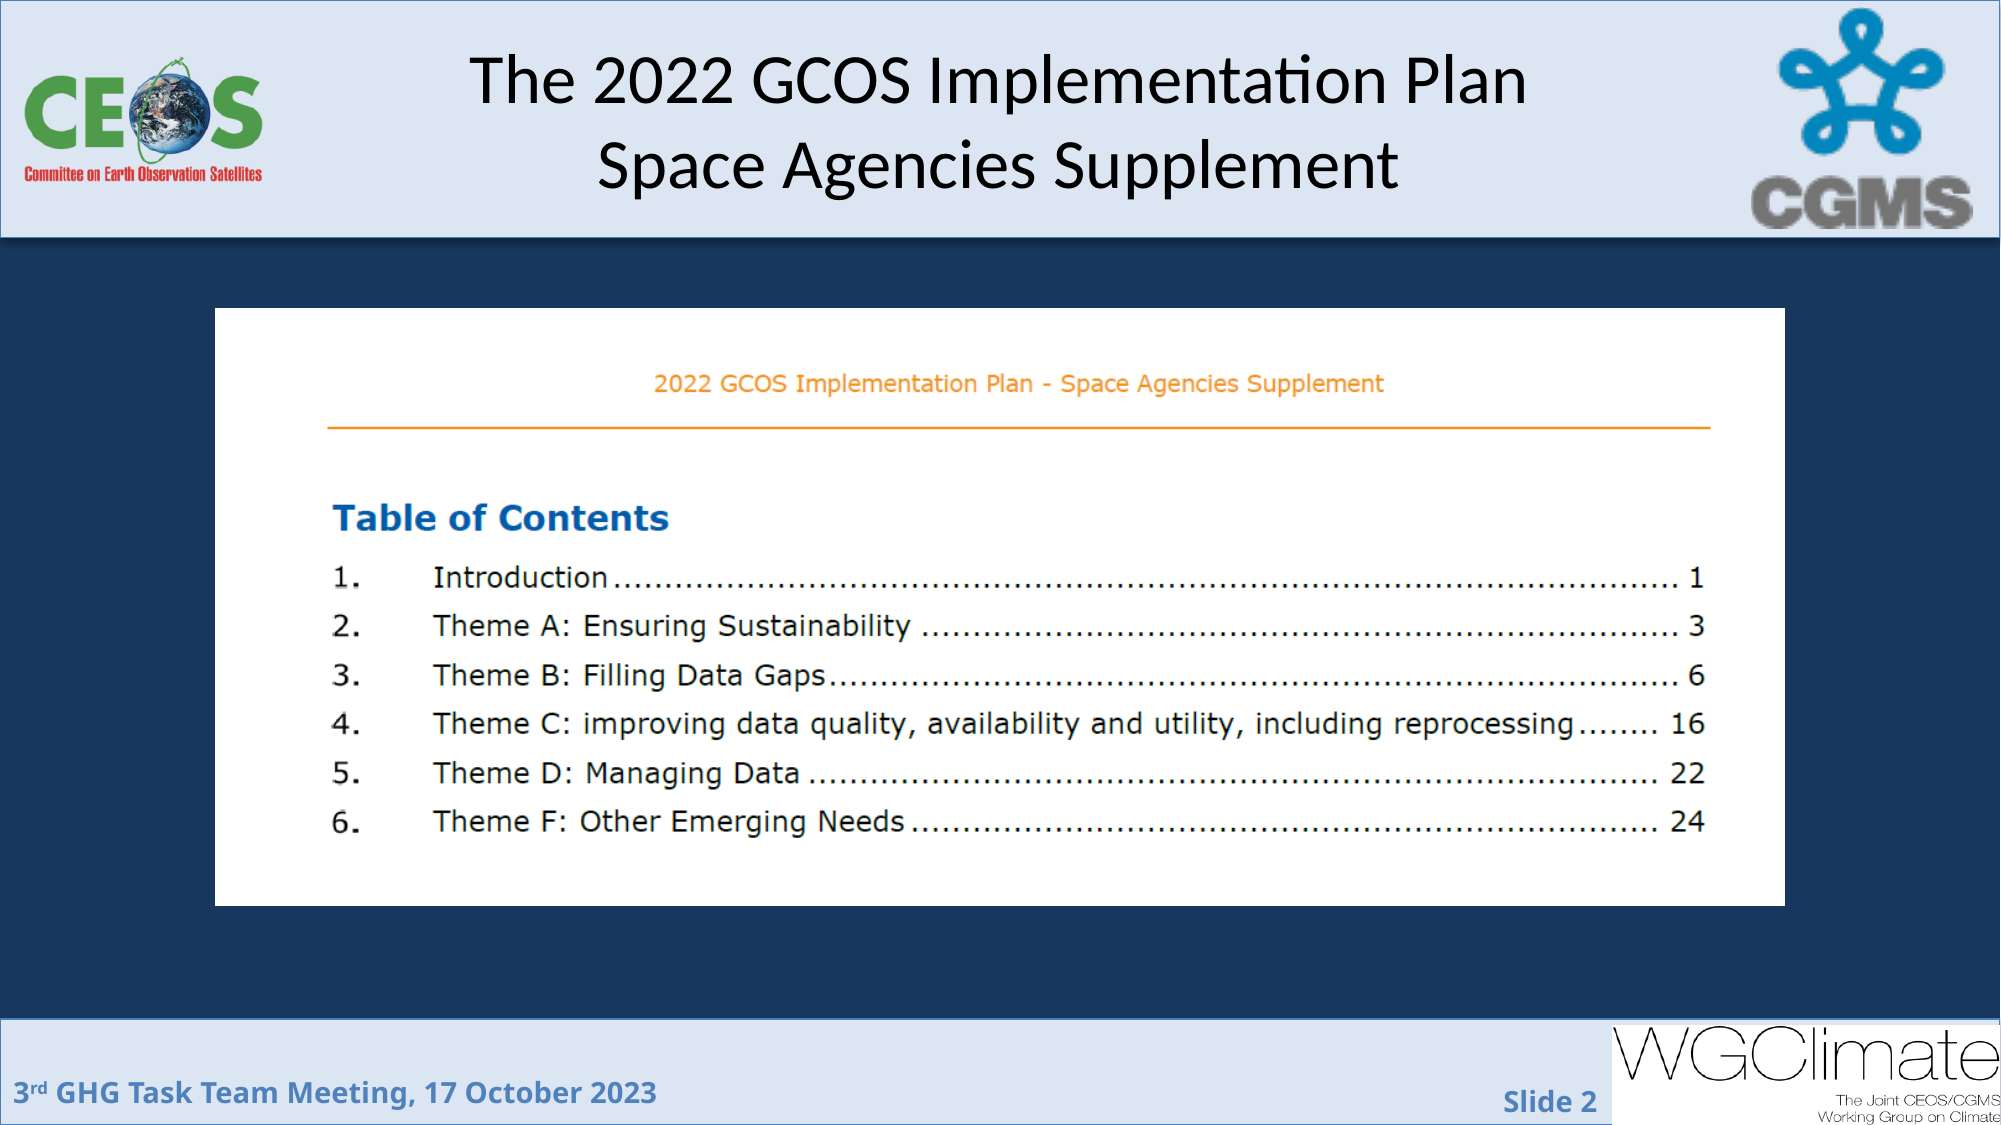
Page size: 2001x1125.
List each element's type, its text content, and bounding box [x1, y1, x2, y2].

title The 2022 GCOS Implementation Plan Space Agencies Supplement [316, 24, 1684, 212]
picture [1612, 1025, 2001, 1125]
picture [215, 308, 1785, 906]
picture [1751, 7, 1973, 229]
picture [1, 33, 285, 204]
